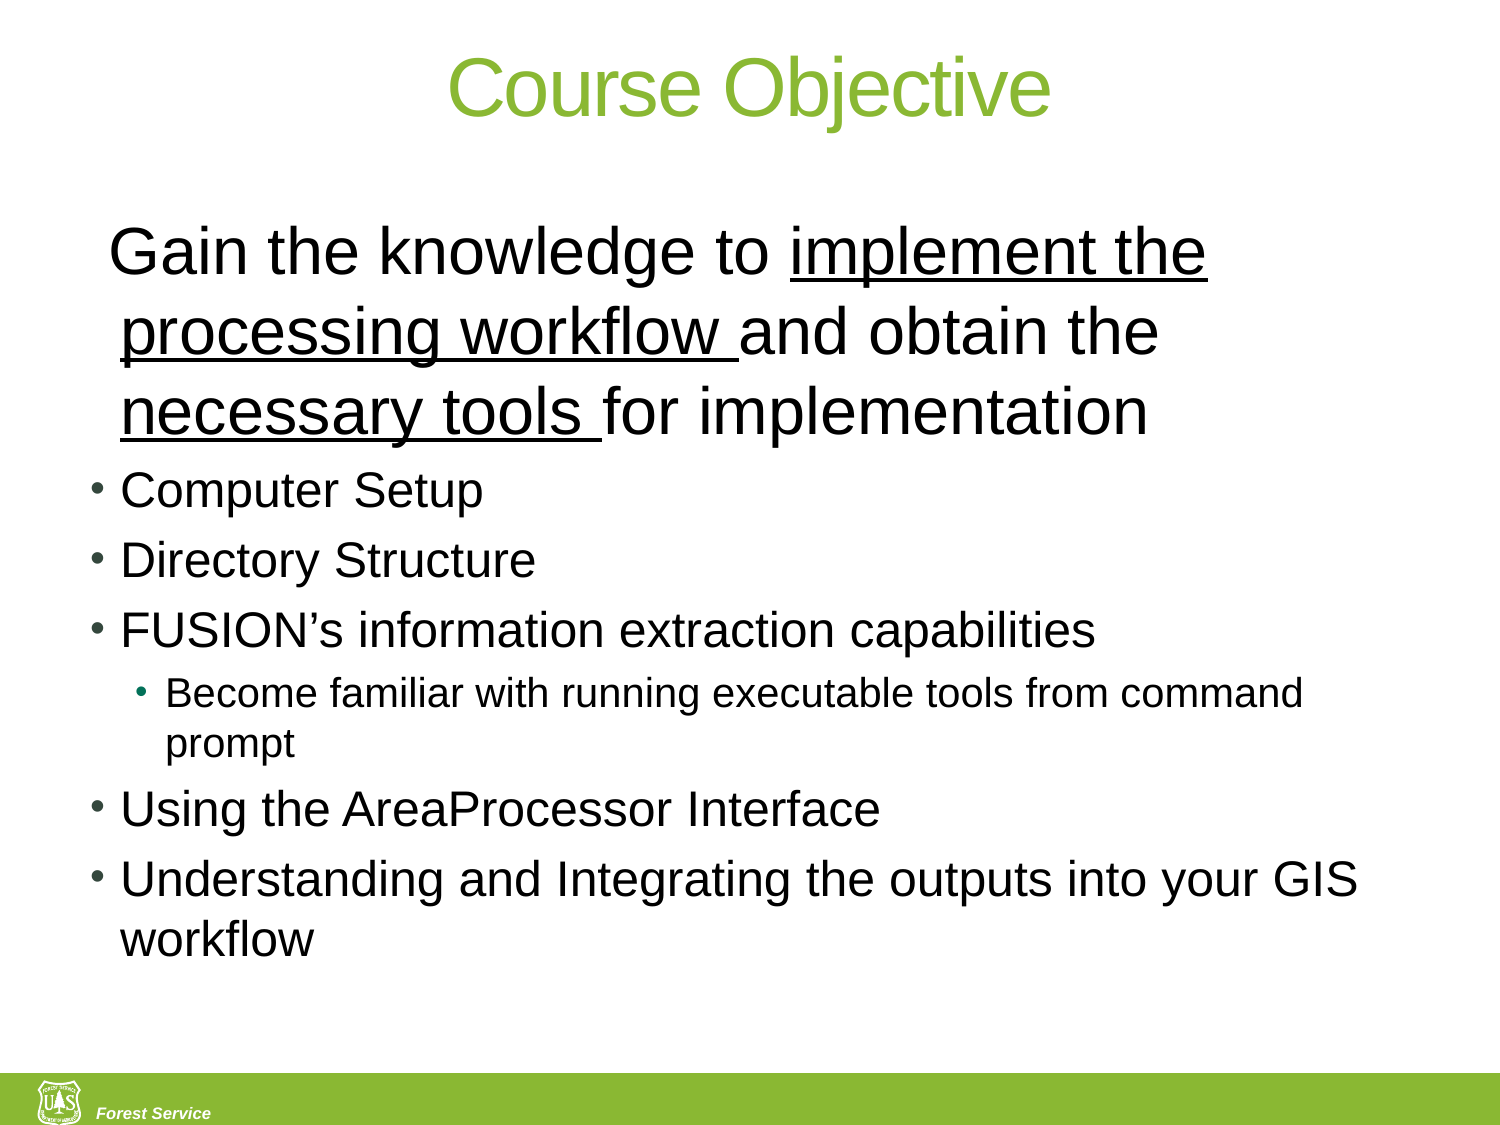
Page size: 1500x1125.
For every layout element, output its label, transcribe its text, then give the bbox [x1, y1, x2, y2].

title Course Objective [75, 2, 1425, 165]
list Gain the knowledge to implement the processing workflow and obtain the necessary tools for implementation Computer Setup Directory Structure FUSION’s information extraction capabilities Become familiar with running executable tools from command prompt Using the AreaProcessor Interface Understanding and Integrating the outputs into your GIS workflow [75, 200, 1425, 1025]
